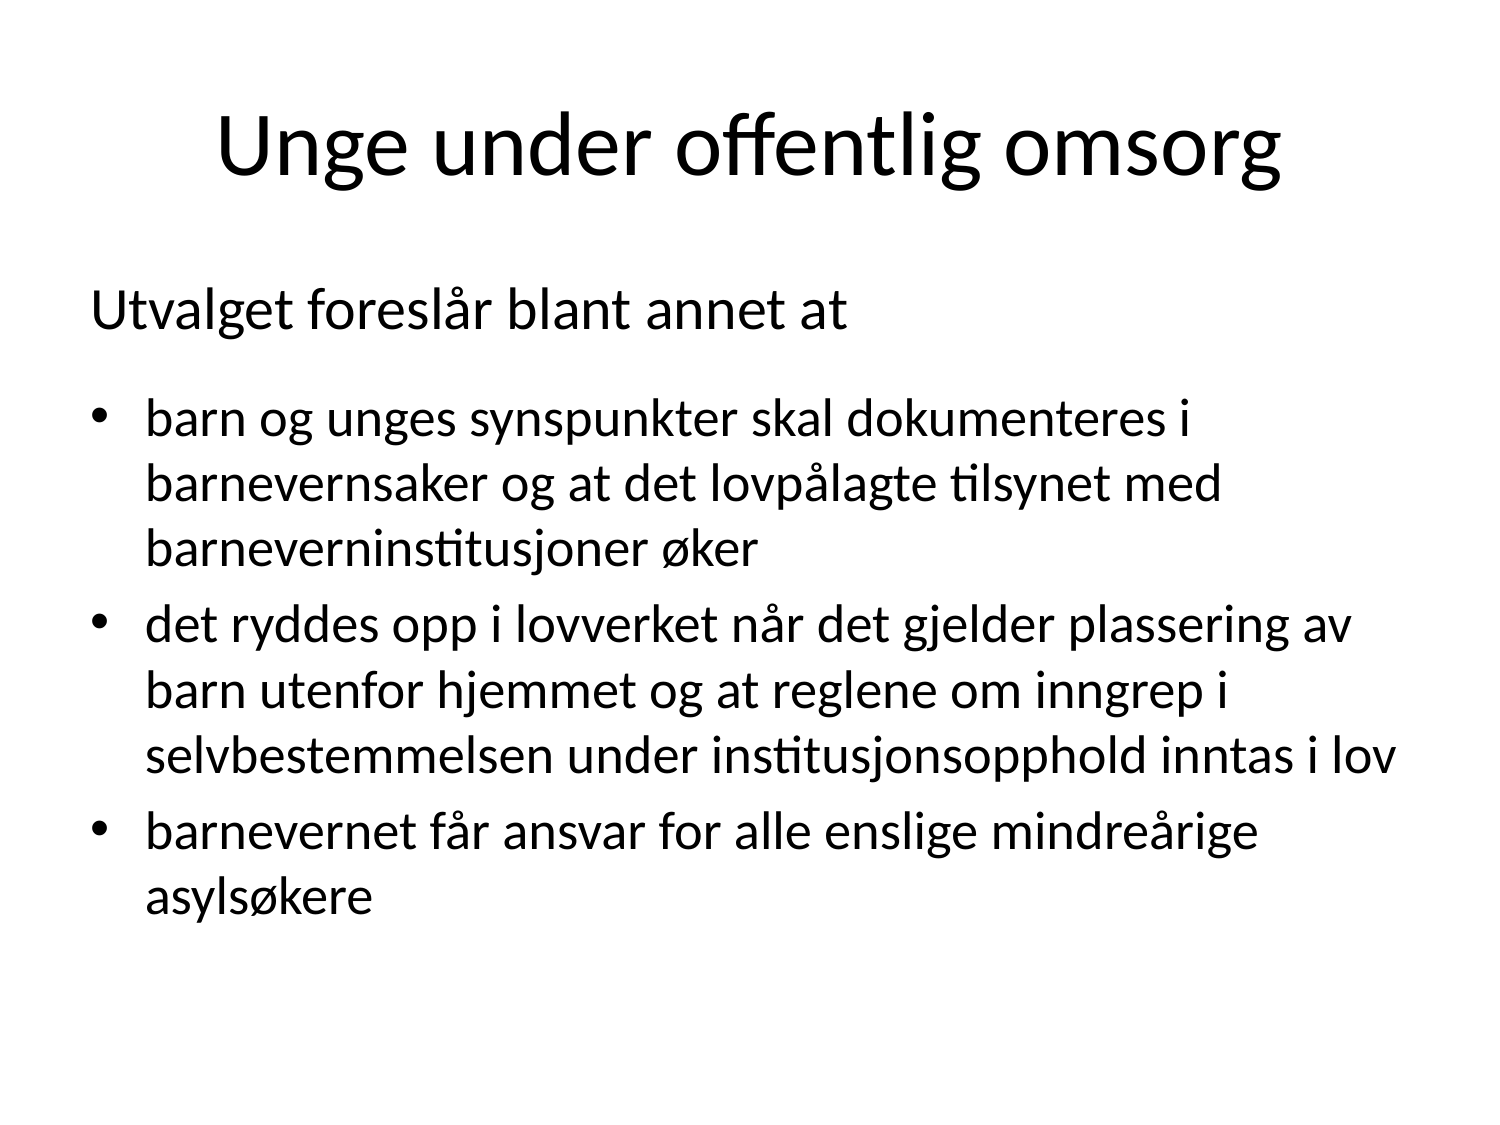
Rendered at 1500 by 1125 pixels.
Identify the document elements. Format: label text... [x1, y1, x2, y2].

title Unge under offentlig omsorg [75, 45, 1425, 233]
list Utvalget foreslår blant annet at barn og unges synspunkter skal dokumenteres i barnevernsaker og at det lovpålagte tilsynet med barneverninstitusjoner øker det ryddes opp i lovverket når det gjelder plassering av barn utenfor hjemmet og at reglene om inngrep i selvbestemmelsen under institusjonsopphold inntas i lov barnevernet får ansvar for alle enslige mindreårige asylsøkere [75, 262, 1425, 1005]
